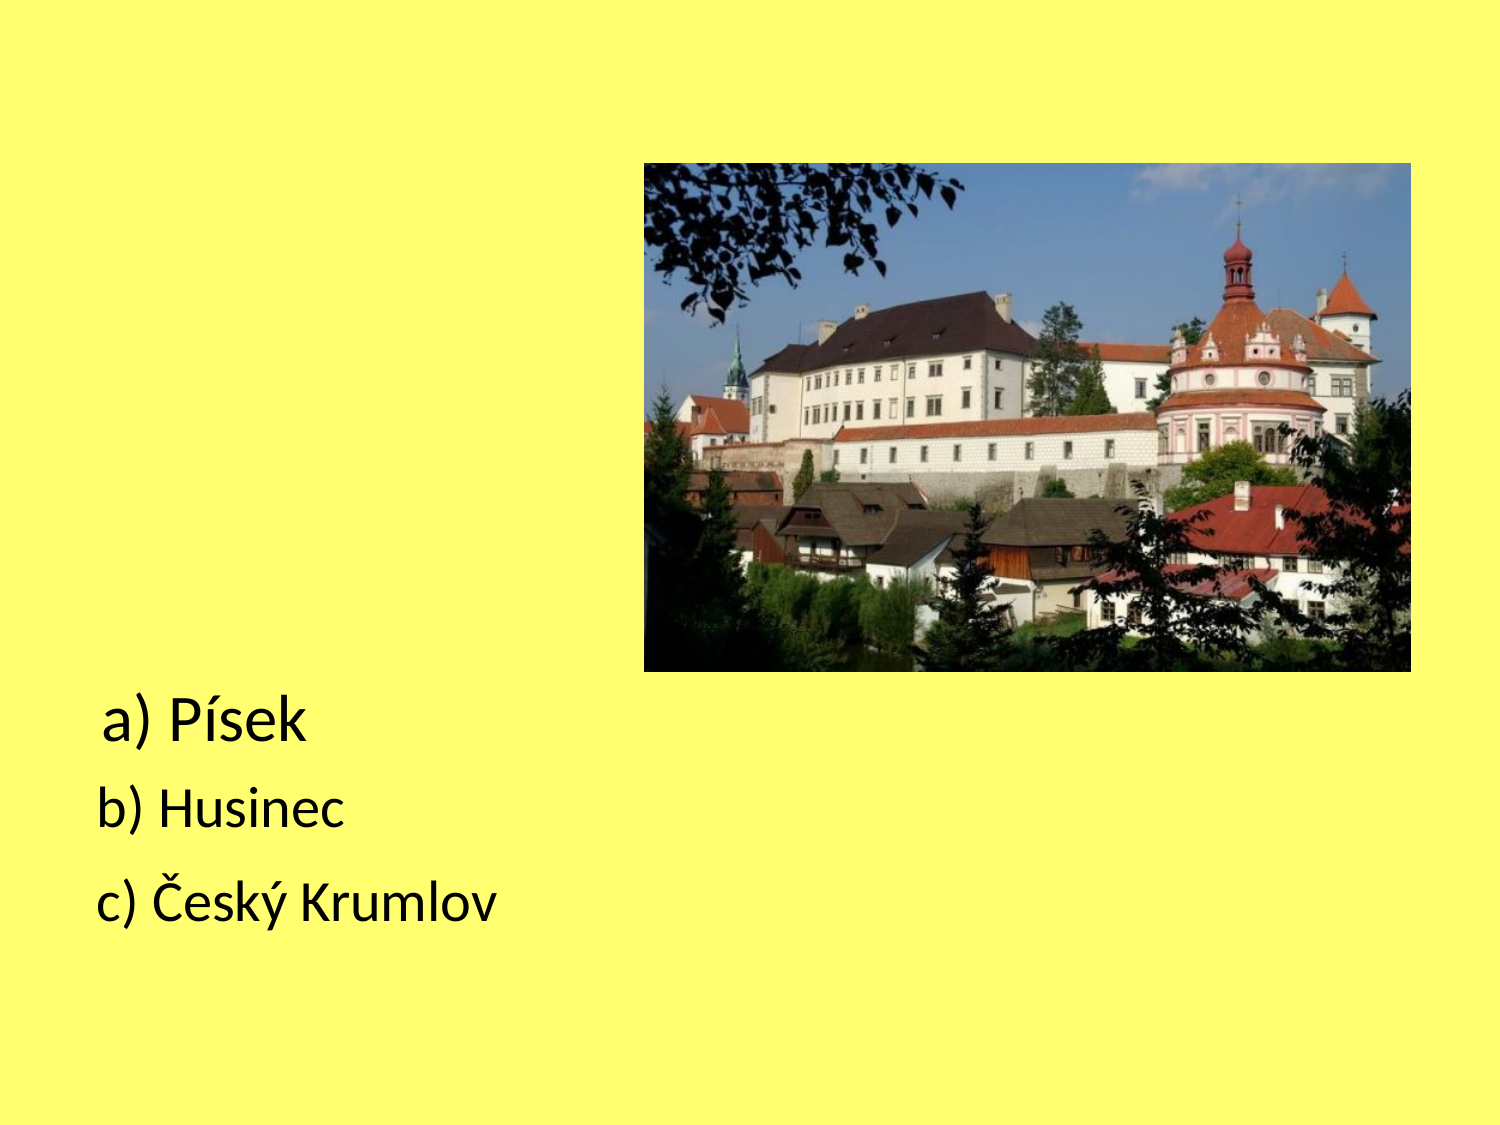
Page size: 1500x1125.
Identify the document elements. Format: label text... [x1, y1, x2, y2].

text_box b) Husinec [81, 761, 832, 847]
text_box a) Písek [86, 667, 610, 761]
picture [644, 163, 1411, 672]
text_box c) Český Krumlov [81, 855, 530, 941]
